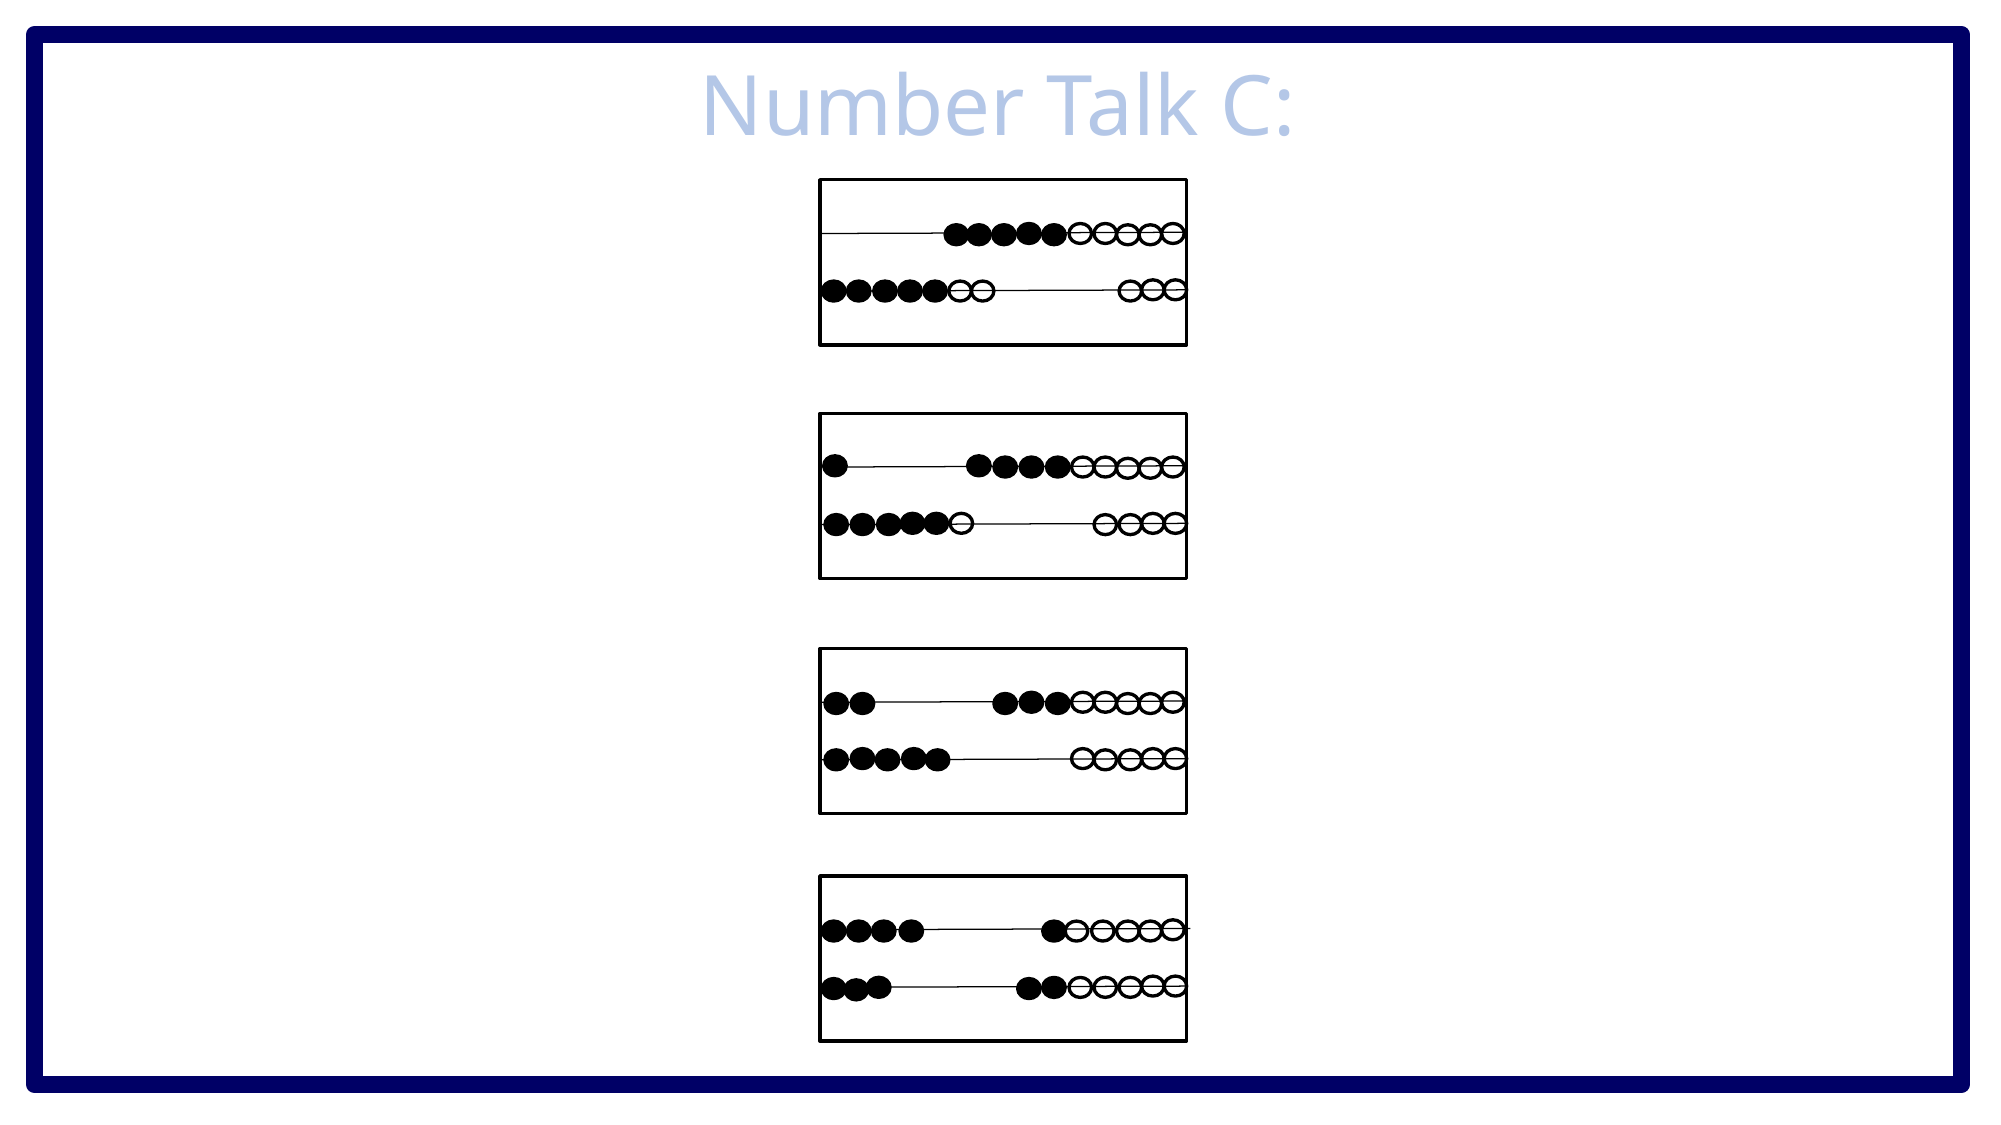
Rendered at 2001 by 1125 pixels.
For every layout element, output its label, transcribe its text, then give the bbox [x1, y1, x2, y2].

text_box [33, 34, 1963, 1086]
picture [813, 619, 1597, 823]
text_box Number Talk C: [34, 45, 1962, 160]
picture [813, 175, 1597, 370]
picture [813, 852, 1597, 1054]
picture [813, 387, 1597, 602]
